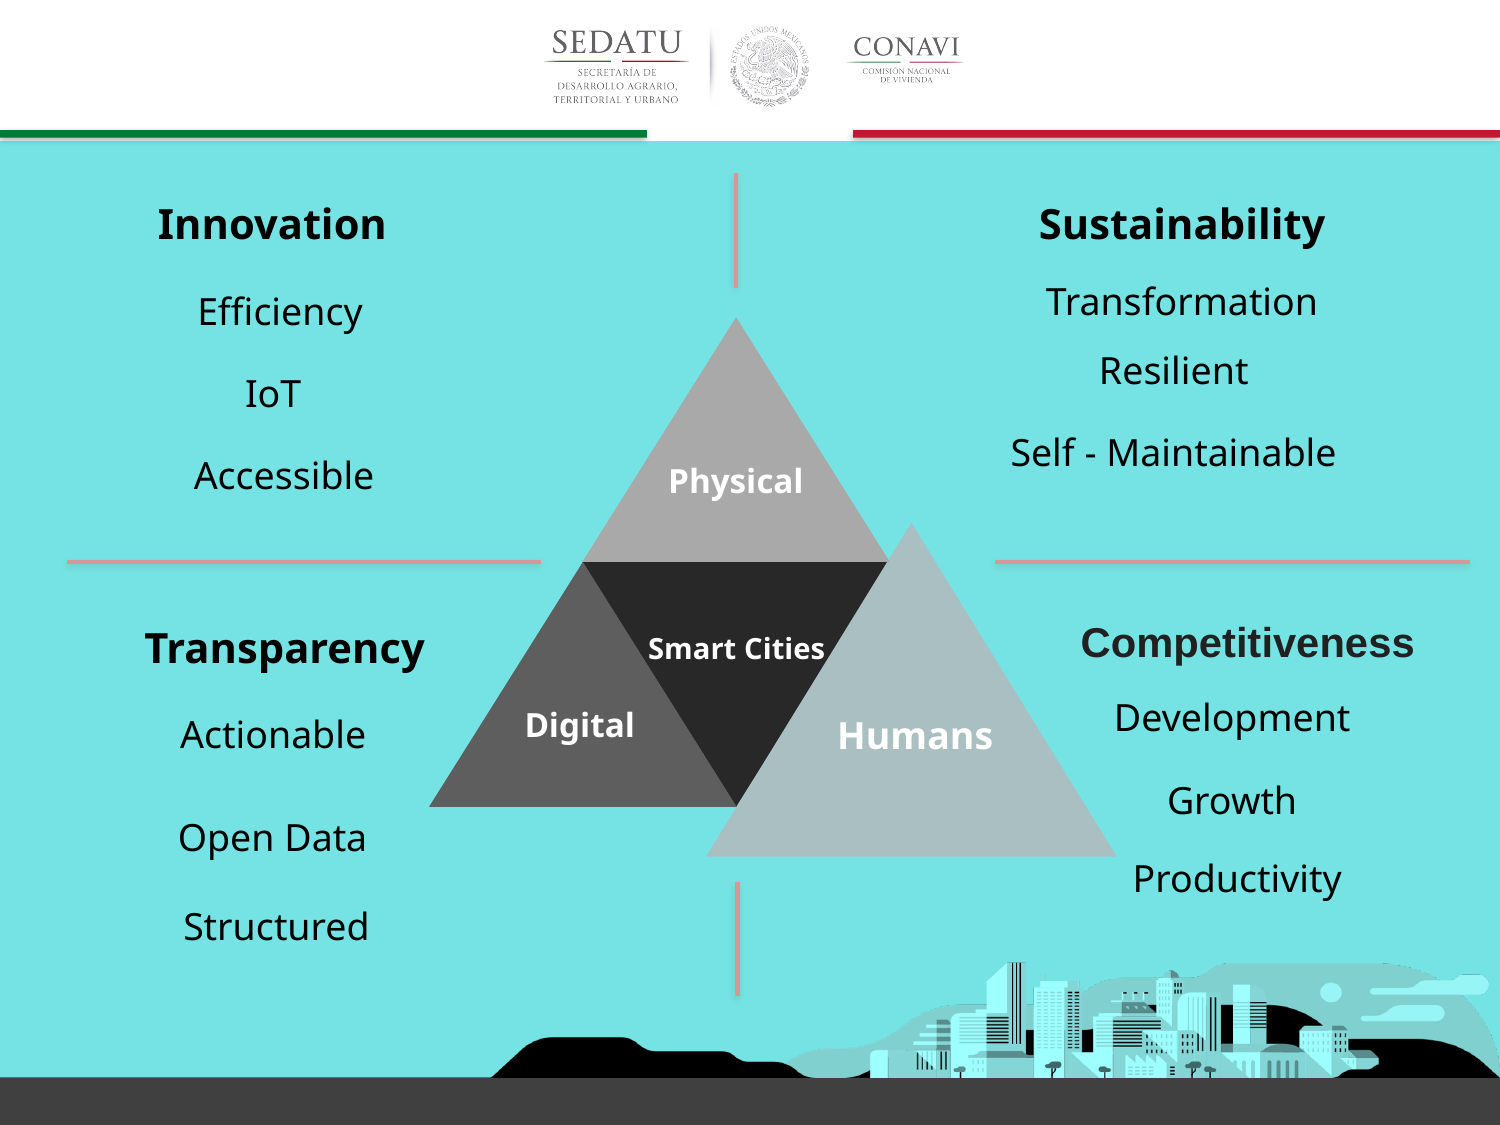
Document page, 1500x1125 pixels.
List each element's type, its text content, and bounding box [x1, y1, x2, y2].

text_box Growth [1152, 769, 1312, 830]
text_box Sustainability [1024, 190, 1341, 256]
text_box Structured [168, 895, 385, 956]
text_box Productivity [1117, 848, 1357, 908]
picture [544, 26, 964, 107]
text_box Resilient [1122, 339, 1264, 400]
text_box Accessible [179, 444, 390, 505]
text_box Efficiency [182, 280, 388, 341]
text_box Open Data [163, 806, 383, 867]
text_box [428, 316, 1117, 857]
picture [489, 961, 1500, 1079]
text_box Self - Maintainable [1122, 421, 1352, 481]
text_box IoT [230, 362, 317, 423]
text_box Transparency [129, 614, 423, 679]
text_box Actionable [165, 703, 382, 764]
text_box Competitiveness [1122, 608, 1442, 674]
text_box [0, 141, 1500, 1078]
text_box Development [1122, 686, 1366, 747]
text_box Transformation [1031, 270, 1334, 331]
text_box Innovation [143, 190, 402, 256]
